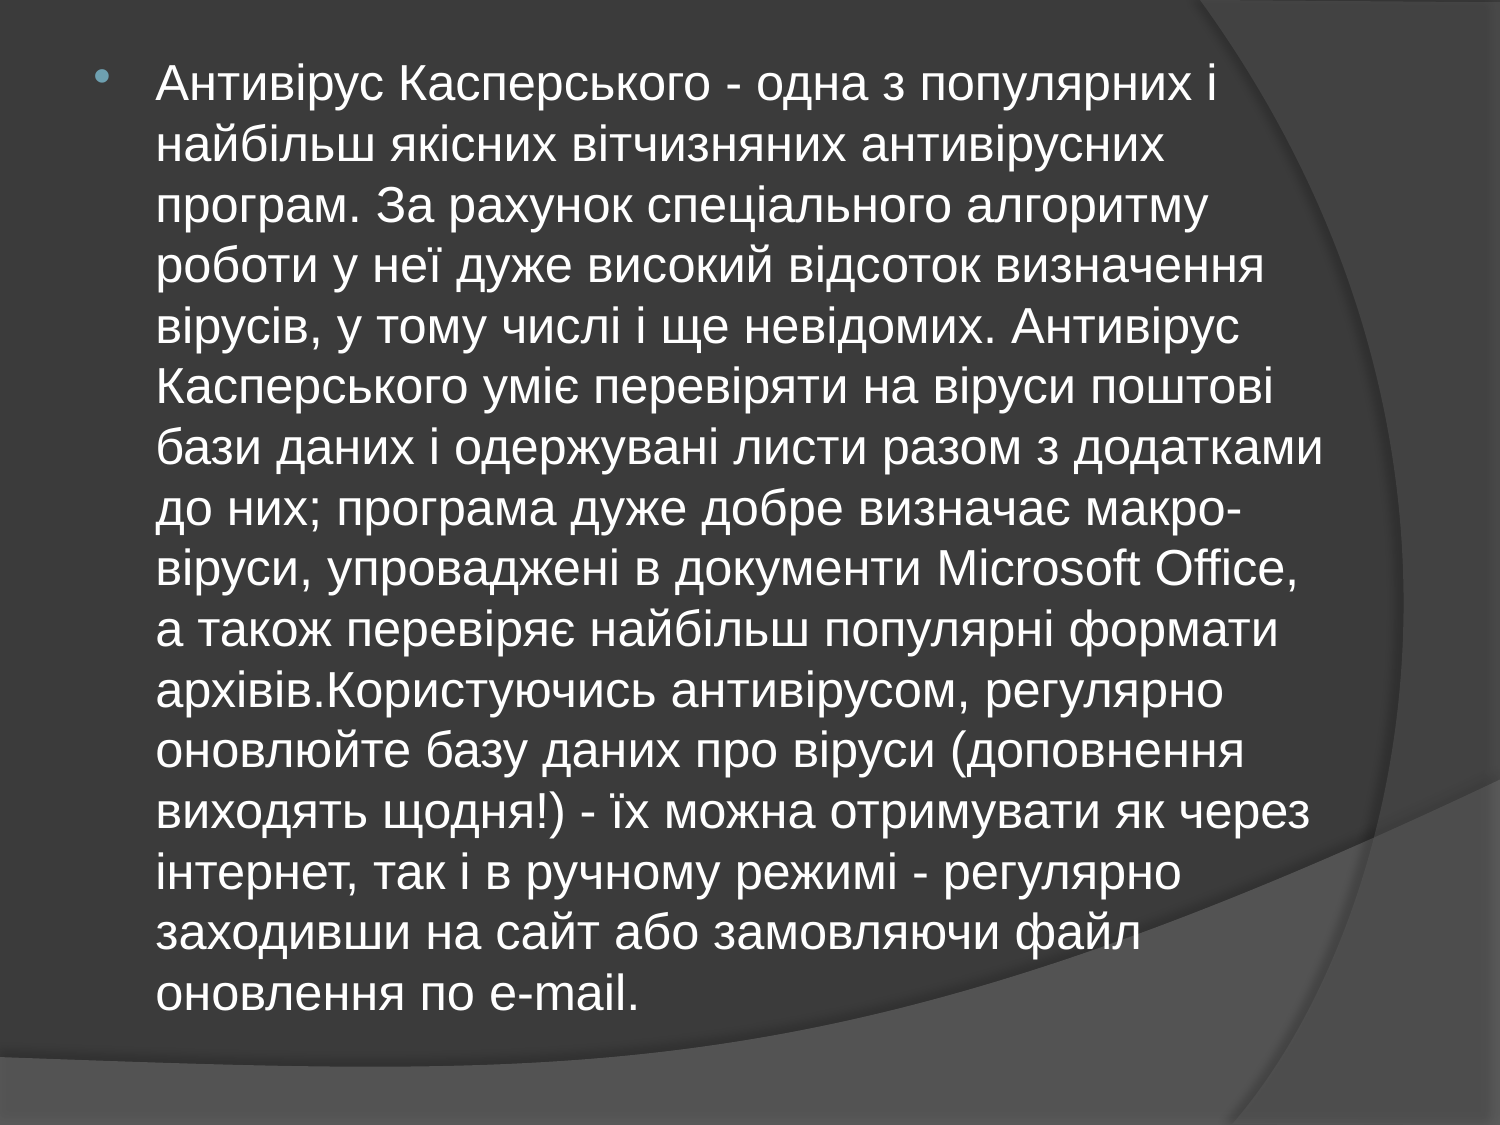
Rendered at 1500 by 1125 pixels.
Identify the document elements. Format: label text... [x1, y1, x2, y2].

list Антивірус Касперського - одна з популярних і найбільш якісних вітчизняних антивірусних програм. За рахунок спеціального алгоритму роботи у неї дуже високий відсоток визначення вірусів, у тому числі і ще невідомих. Антивірус Касперського уміє перевіряти на віруси поштові бази даних і одержувані листи разом з додатками до них; програма дуже добре визначає макро-віруси, упроваджені в документи Microsoft Office, а також перевіряє найбільш популярні формати архівів.Користуючись антивірусом, регулярно оновлюйте базу даних про віруси (доповнення виходять щодня!) - їх можна отримувати як через інтернет, так і в ручному режимі - регулярно заходивши на сайт або замовляючи файл оновлення по e-mail. [75, 42, 1353, 1047]
